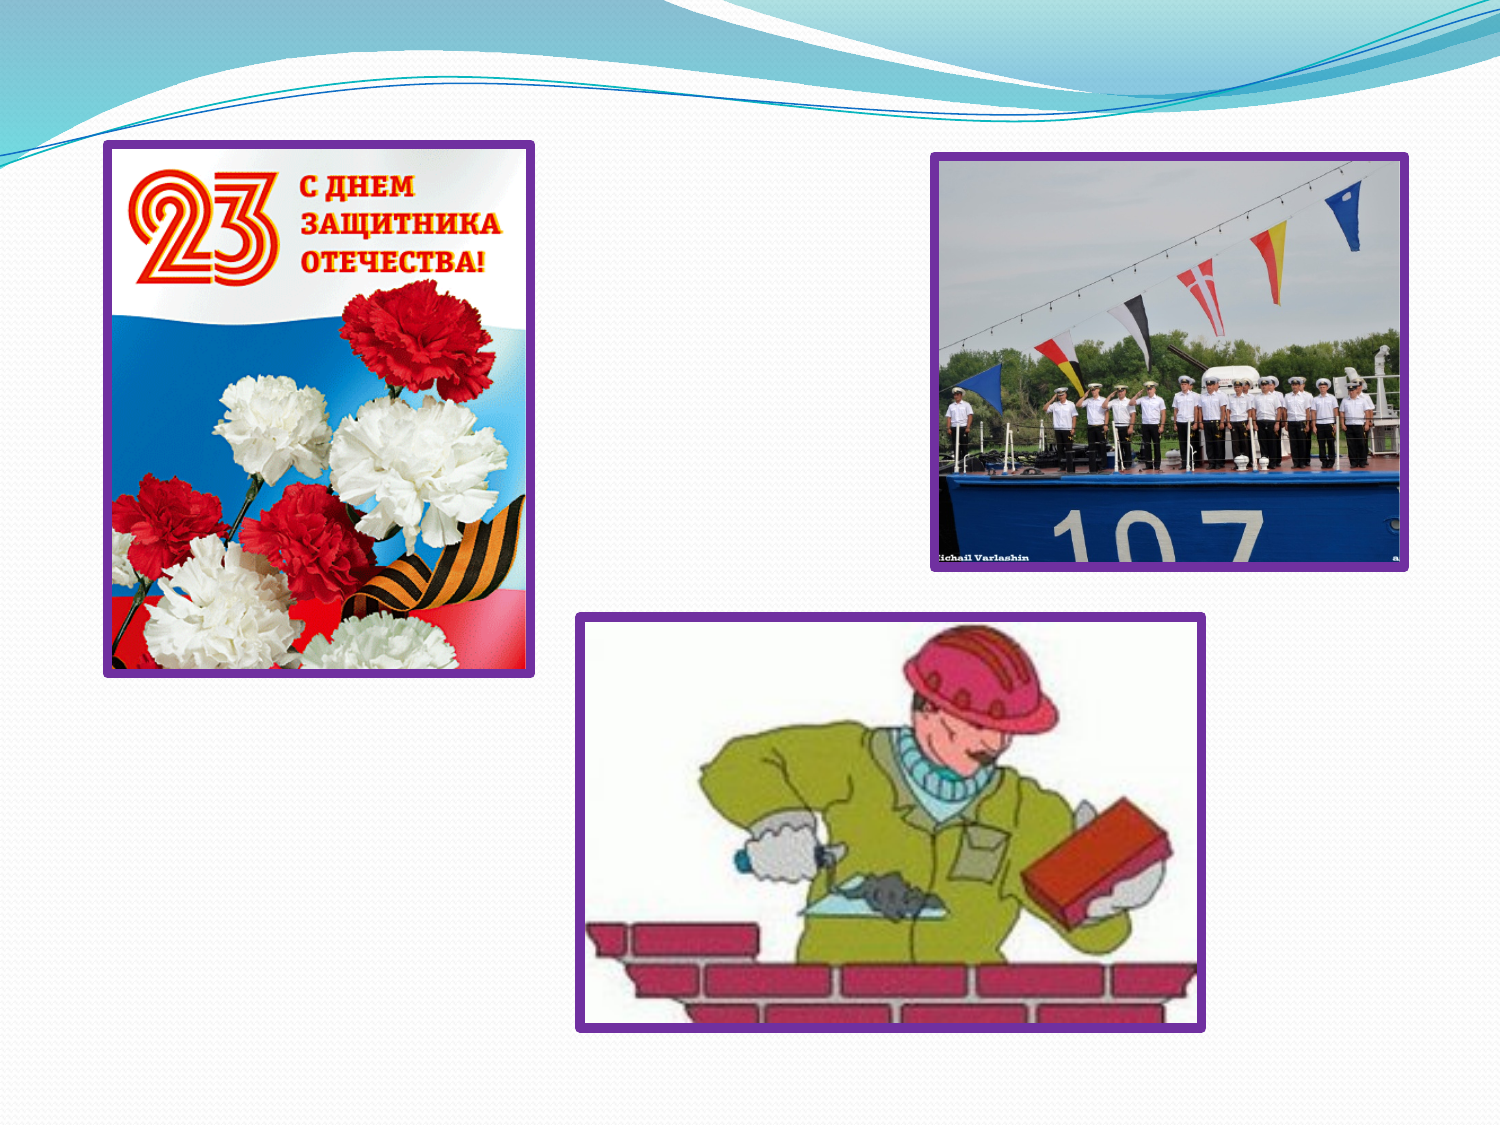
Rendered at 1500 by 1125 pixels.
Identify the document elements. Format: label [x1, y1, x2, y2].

picture [111, 148, 526, 670]
picture [584, 621, 1198, 1024]
picture [938, 160, 1400, 563]
